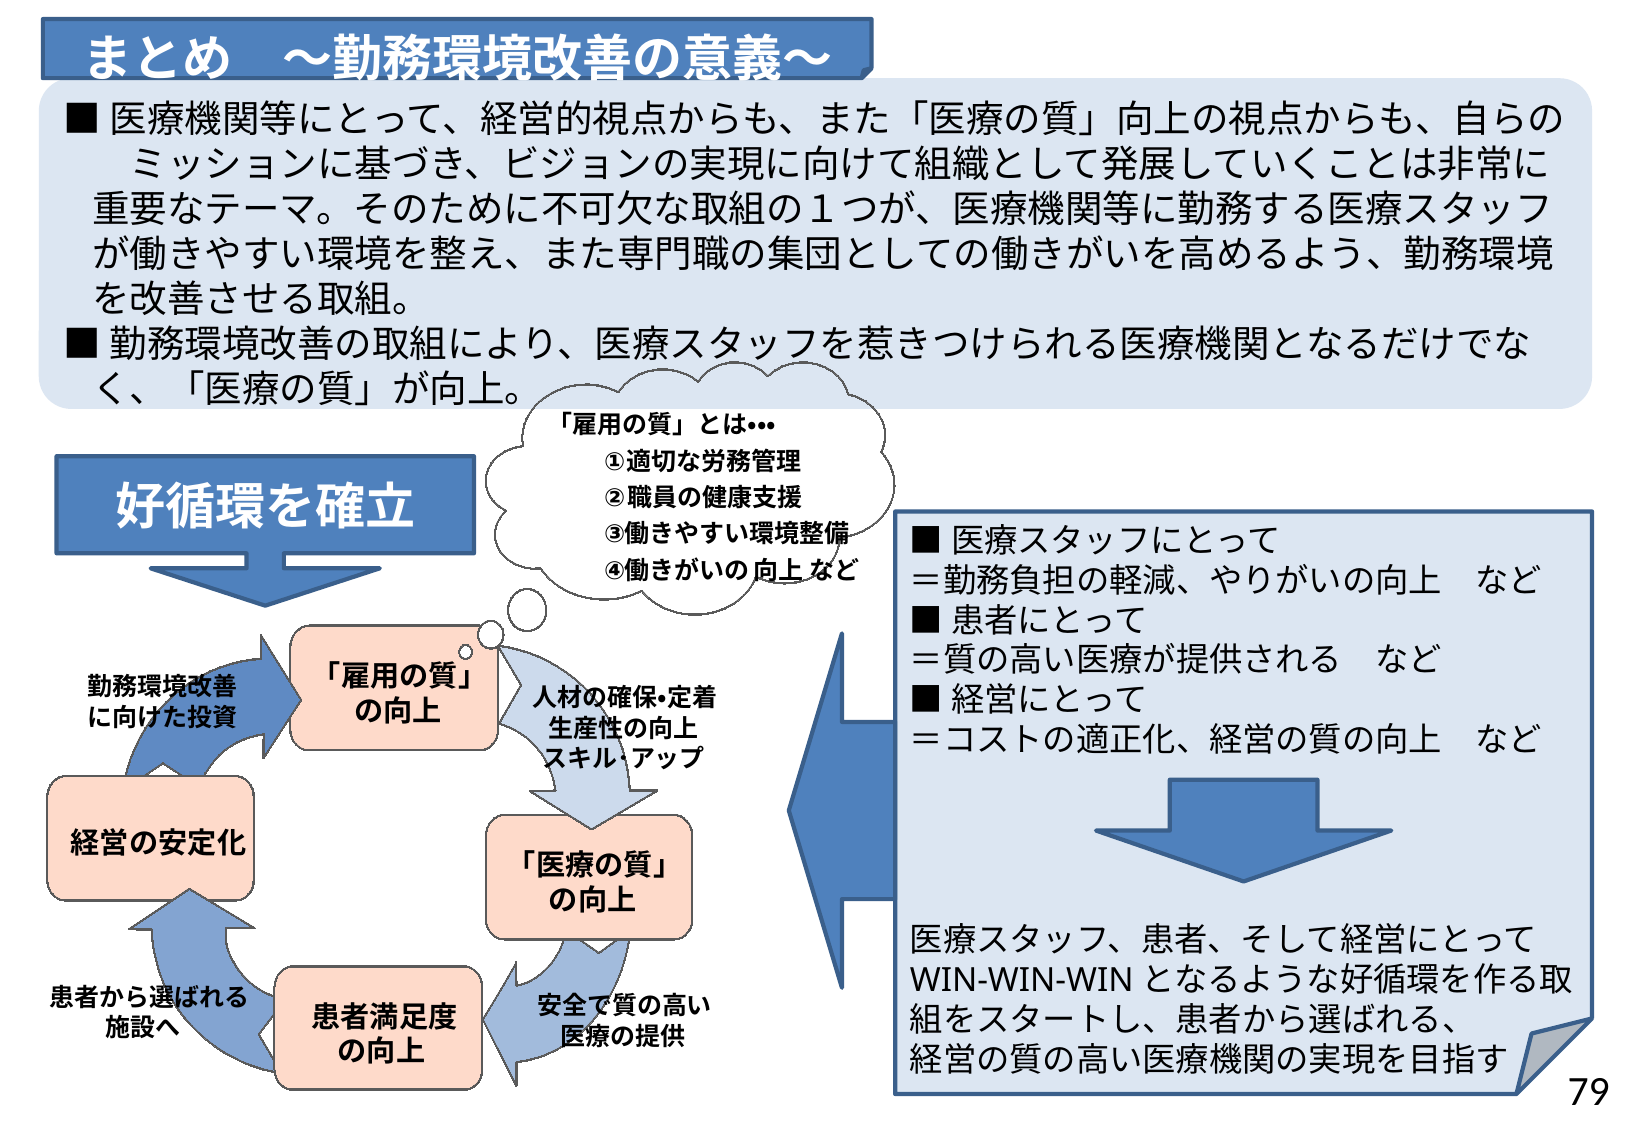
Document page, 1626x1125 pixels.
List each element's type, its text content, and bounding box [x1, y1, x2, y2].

text_box ■医療機関等にとって、経営的視点からも、また「医療の質」向上の視点からも、自らの ミッションに基づき、ビジョンの実現に向けて組織として発展していくことは非常に重要なテーマ。そのために不可欠な取組の１つが、医療機関等に勤務する医療スタッフが働きやすい環境を整え、また専門職の集団としての働きがいを高めるよう、勤務環境を改善させる取組。 ■勤務環境改善の取組により、医療スタッフを惹きつけられる医療機関となるだけでなく、「医療の質」が向上。 [36, 76, 1595, 412]
text_box ■医療スタッフにとって ＝勤務負担の軽減、やりがいの向上 など ■患者にとって ＝質の高い医療が提供される など ■経営にとって ＝コストの適正化、経営の質の向上 など 医療スタッフ、患者、そして経営にとってWIN-WIN-WINとなるような好循環を作る取組をスタートし、患者から選ばれる、 経営の質の高い医療機関の実現を目指す [897, 509, 1595, 1097]
slide_number 78 [1245, 1058, 1625, 1119]
text_box まとめ ～勤務環境改善の意義～ [40, 16, 874, 81]
text_box [1093, 777, 1394, 884]
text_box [38, 361, 896, 1092]
